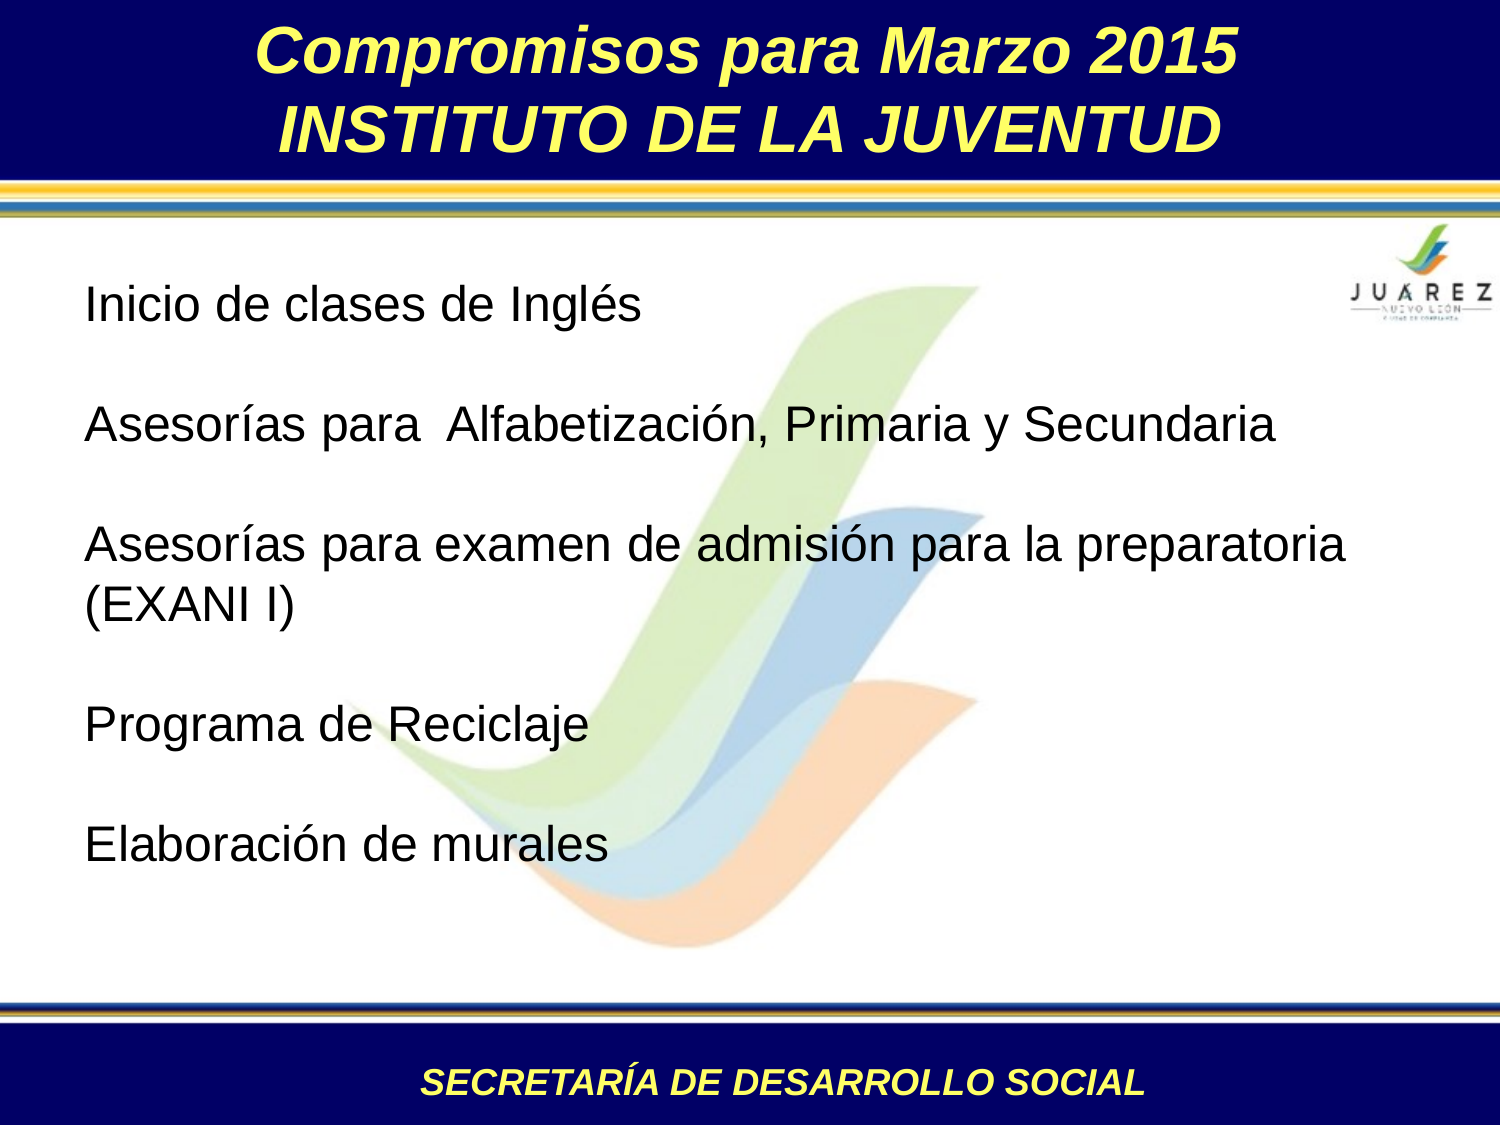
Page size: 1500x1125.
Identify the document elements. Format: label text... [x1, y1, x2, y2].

text_box Inicio de clases de Inglés Asesorías para Alfabetización, Primaria y Secundaria Asesorías para examen de admisión para la preparatoria (EXANI I) Programa de Reciclaje Elaboración de murales [70, 263, 1430, 999]
text_box Compromisos para Marzo 2015 [239, 0, 1255, 95]
picture [0, 0, 1500, 1125]
text_box SECRETARÍA DE DESARROLLO SOCIAL [405, 1050, 1163, 1111]
text_box INSTITUTO DE LA JUVENTUD [263, 95, 1239, 174]
